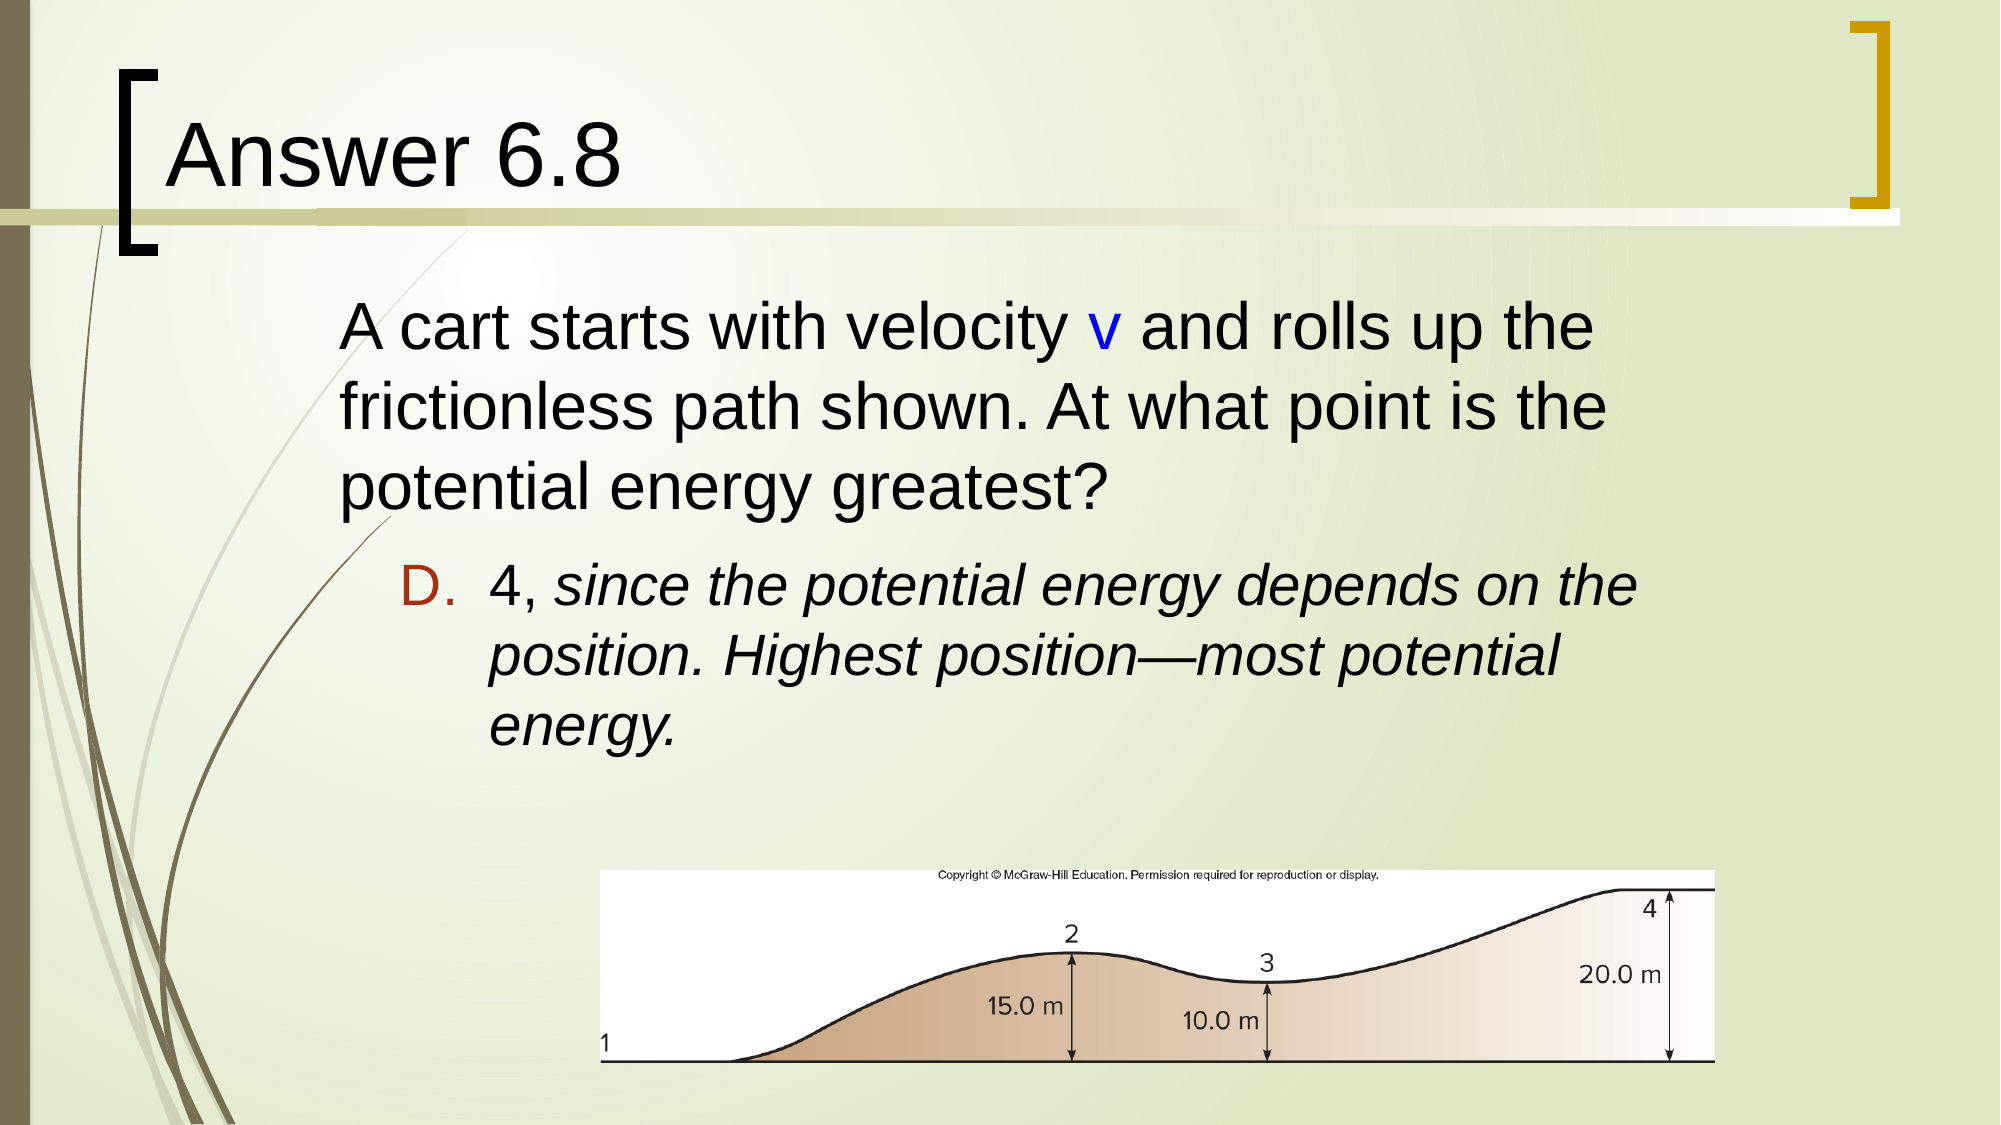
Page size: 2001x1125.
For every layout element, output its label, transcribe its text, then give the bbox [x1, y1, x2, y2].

title Answer 6.8 [150, 47, 1850, 213]
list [599, 870, 1715, 1063]
list A cart starts with velocity v and rolls up the frictionless path shown. At what point is the potential energy greatest? 4, since the potential energy depends on the position. Highest position—most potential energy. [324, 275, 1715, 1063]
